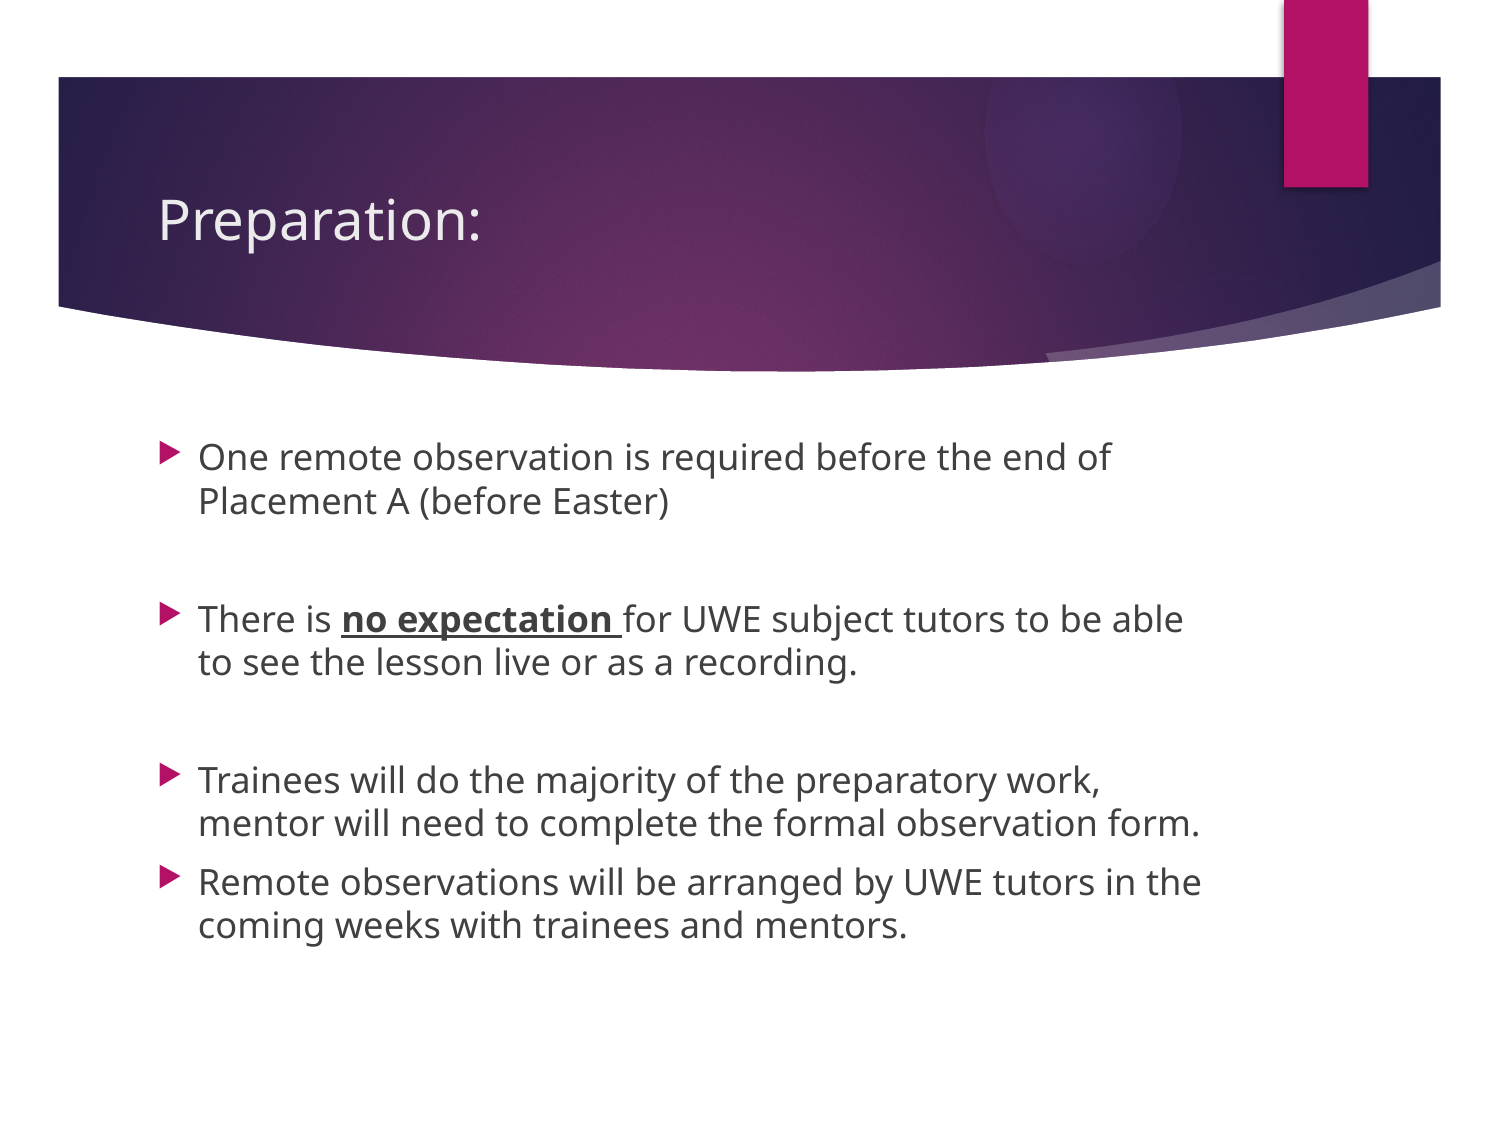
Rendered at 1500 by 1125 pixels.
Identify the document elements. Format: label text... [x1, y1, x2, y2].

list One remote observation is required before the end of Placement A (before Easter) There is no expectation for UWE subject tutors to be able to see the lesson live or as a recording. Trainees will do the majority of the preparatory work, mentor will need to complete the formal observation form. Remote observations will be arranged by UWE tutors in the coming weeks with trainees and mentors. [142, 427, 1228, 988]
title Preparation: [142, 159, 1220, 276]
